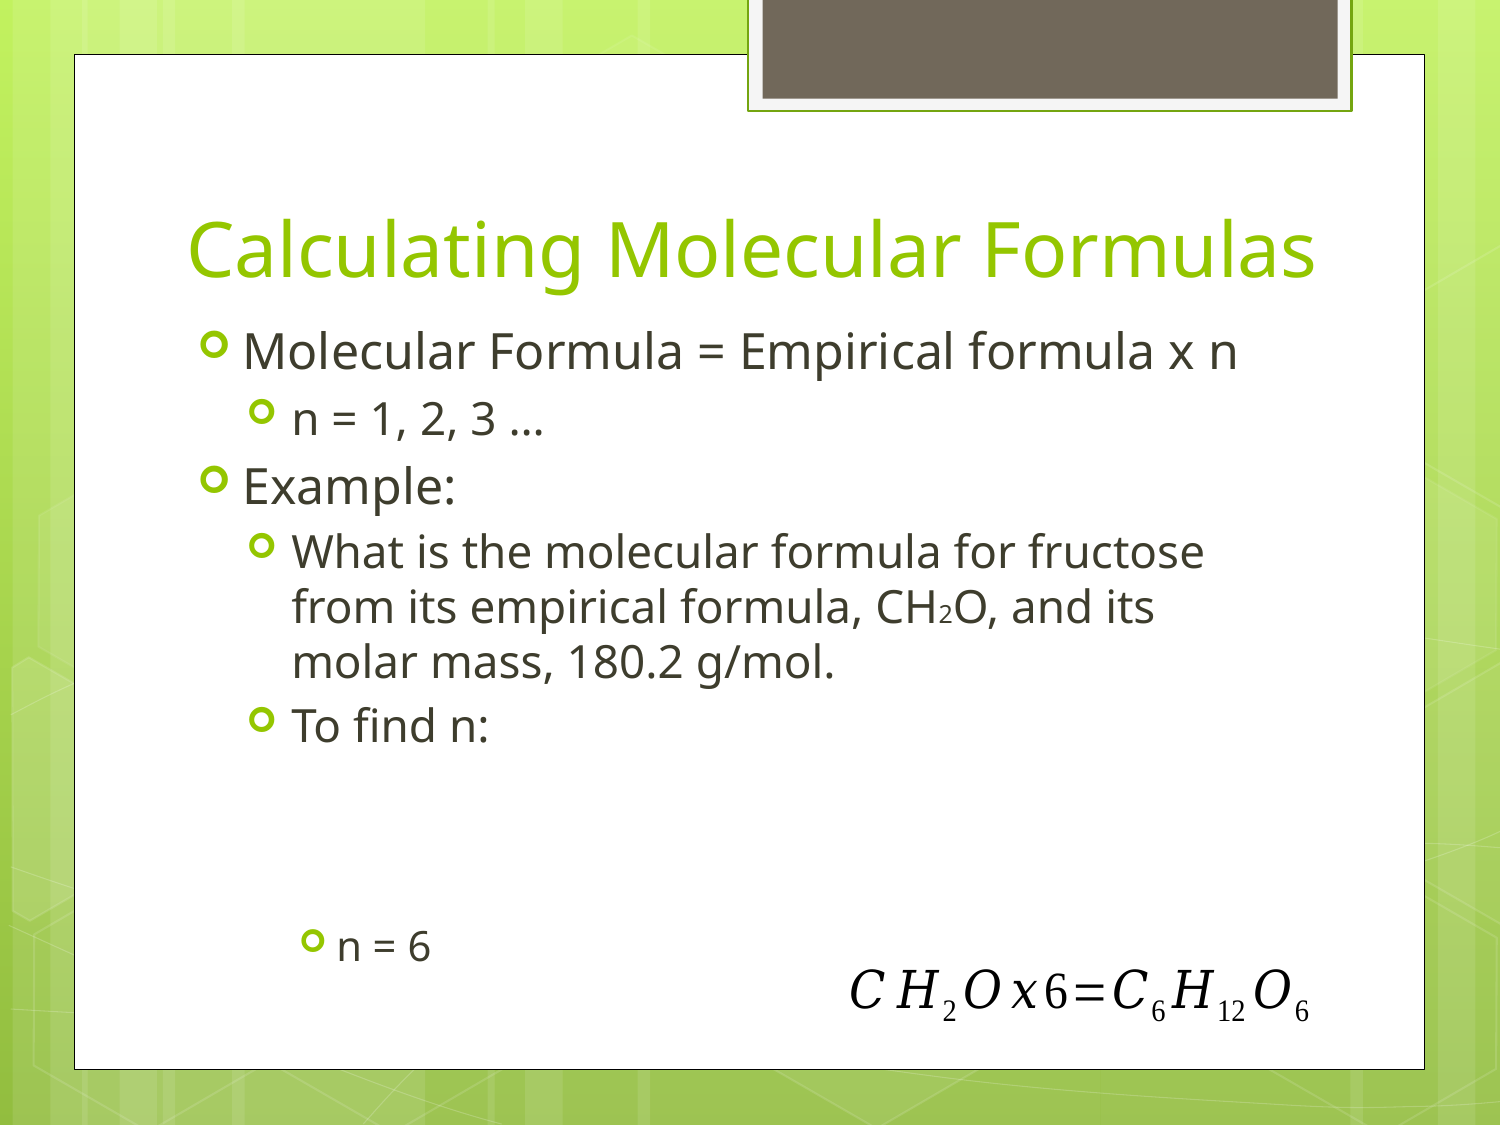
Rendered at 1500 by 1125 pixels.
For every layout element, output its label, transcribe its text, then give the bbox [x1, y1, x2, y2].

title Calculating Molecular Formulas [171, 112, 1375, 300]
